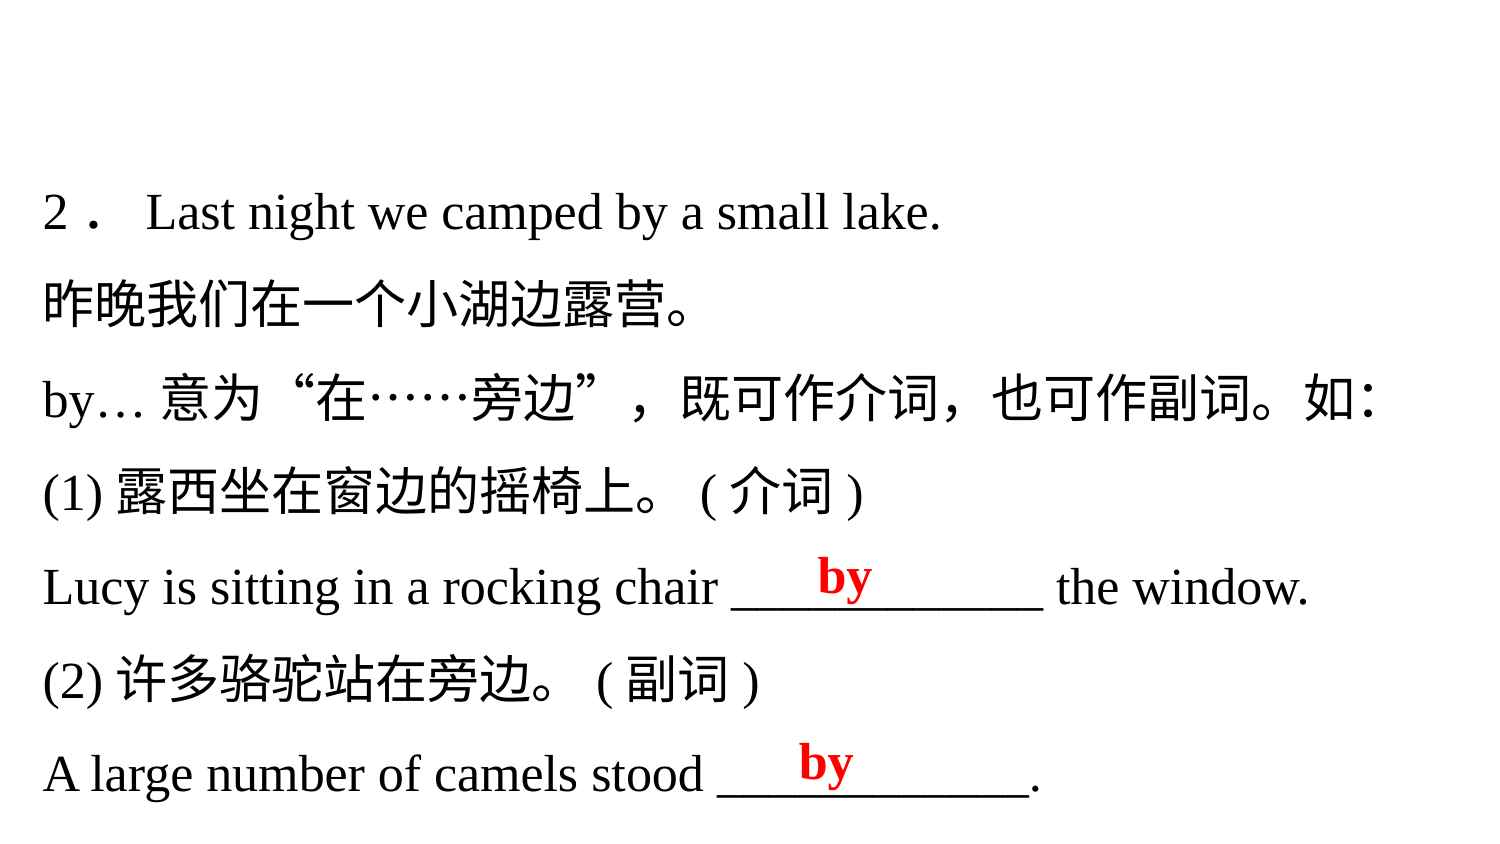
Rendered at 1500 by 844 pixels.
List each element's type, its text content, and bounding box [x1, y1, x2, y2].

text_box by [787, 722, 1256, 796]
text_box 2．Last night we camped by a small lake. 昨晚我们在一个小湖边露营。 by…意为“在……旁边”，既可作介词，也可作副词。如： (1)露西坐在窗边的摇椅上。(介词) Lucy is sitting in a rocking chair ____________ the window. (2)许多骆驼站在旁边。(副词) A large number of camels stood ____________. [31, 140, 1463, 808]
text_box by [806, 535, 1275, 610]
